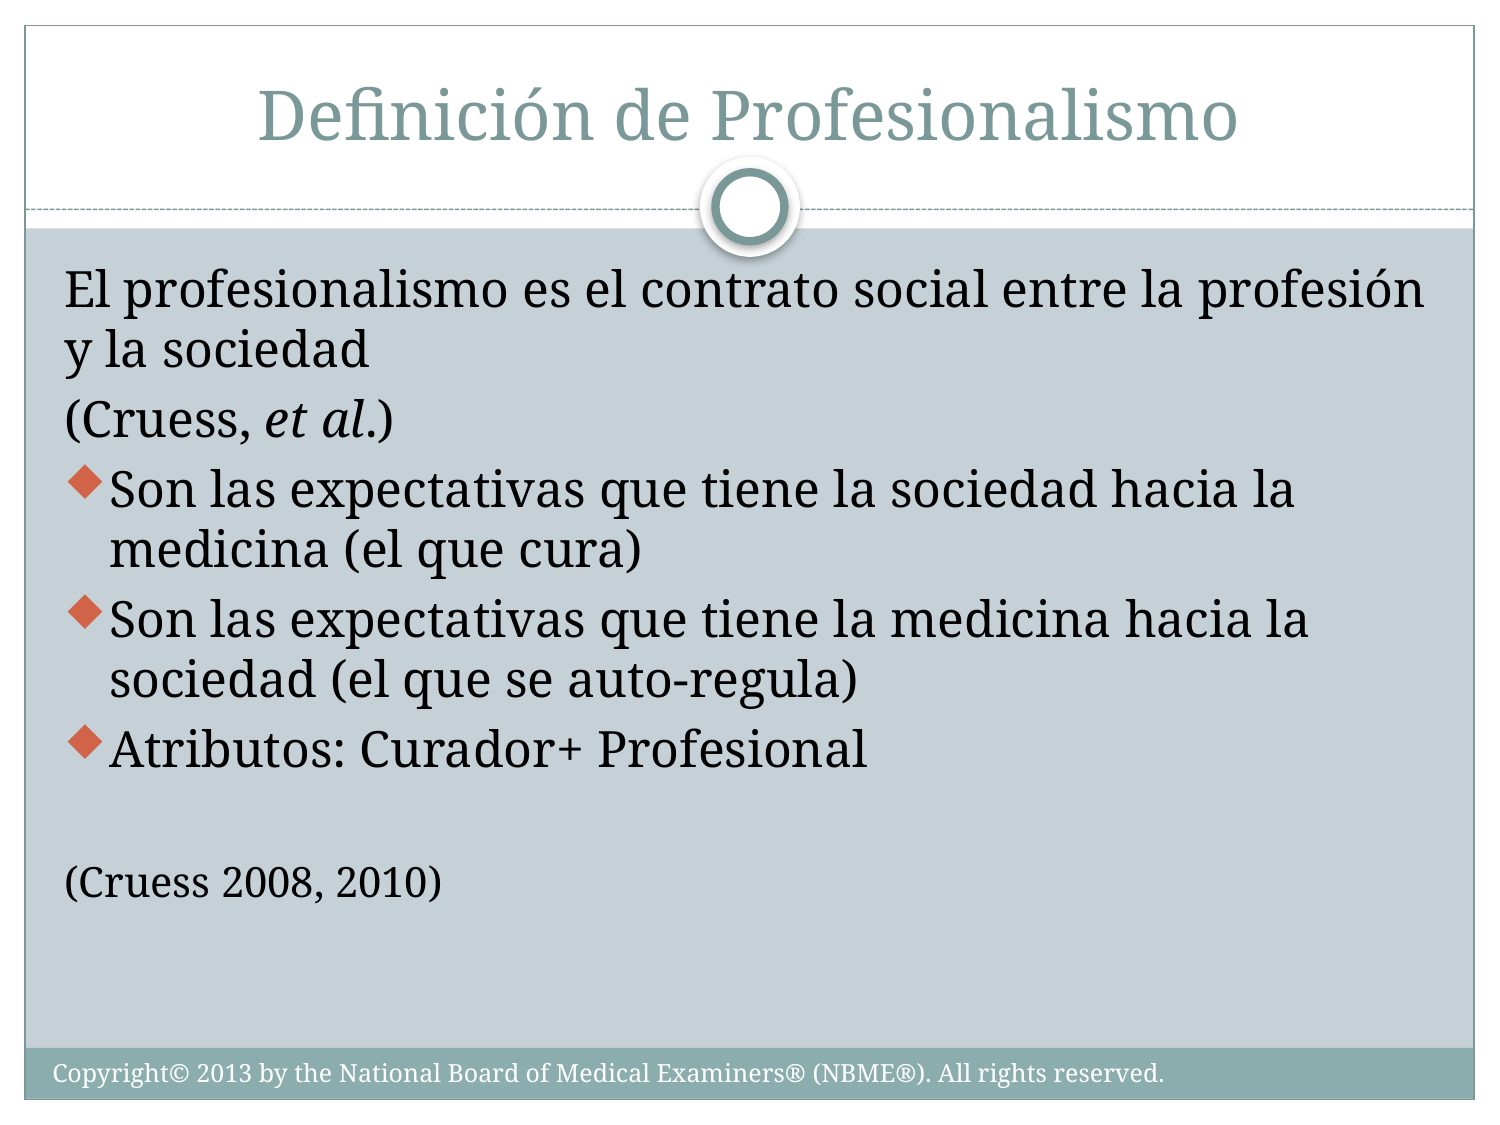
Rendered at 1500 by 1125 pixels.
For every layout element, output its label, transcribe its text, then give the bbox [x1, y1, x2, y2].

list El profesionalismo es el contrato social entre la profesión y la sociedad (Cruess, et al.) Son las expectativas que tiene la sociedad hacia la medicina (el que cura) Son las expectativas que tiene la medicina hacia la sociedad (el que se auto-regula) Atributos: Curador+ Profesional (Cruess 2008, 2010) [49, 250, 1445, 1001]
footer Copyright© 2013 by the National Board of Medical Examiners® (NBME®). All rights reserved. [37, 1050, 1463, 1110]
title Definición de Profesionalismo [49, 37, 1450, 162]
